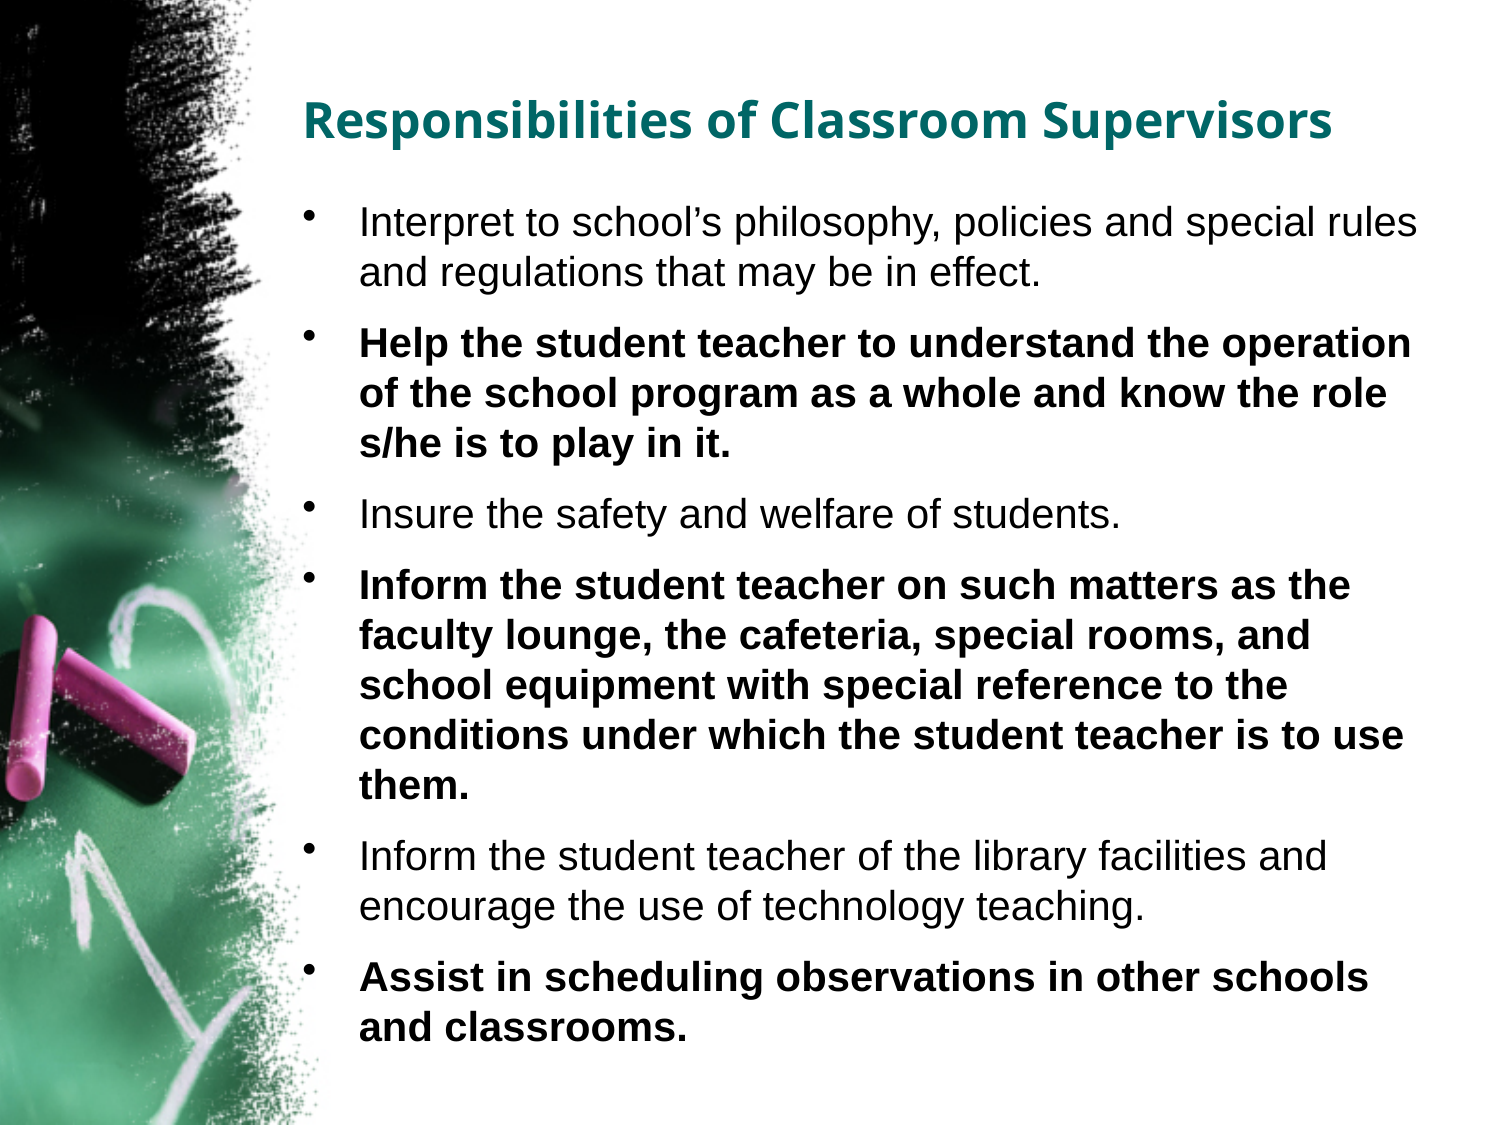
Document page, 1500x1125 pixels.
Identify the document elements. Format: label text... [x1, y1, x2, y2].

picture [0, 0, 1500, 1125]
list Interpret to school’s philosophy, policies and special rules and regulations that may be in effect. Help the student teacher to understand the operation of the school program as a whole and know the role s/he is to play in it. Insure the safety and welfare of students. Inform the student teacher on such matters as the faculty lounge, the cafeteria, special rooms, and school equipment with special reference to the conditions under which the student teacher is to use them. Inform the student teacher of the library facilities and encourage the use of technology teaching. Assist in scheduling observations in other schools and classrooms. [287, 187, 1438, 980]
title Responsibilities of Classroom Supervisors [287, 49, 1438, 187]
